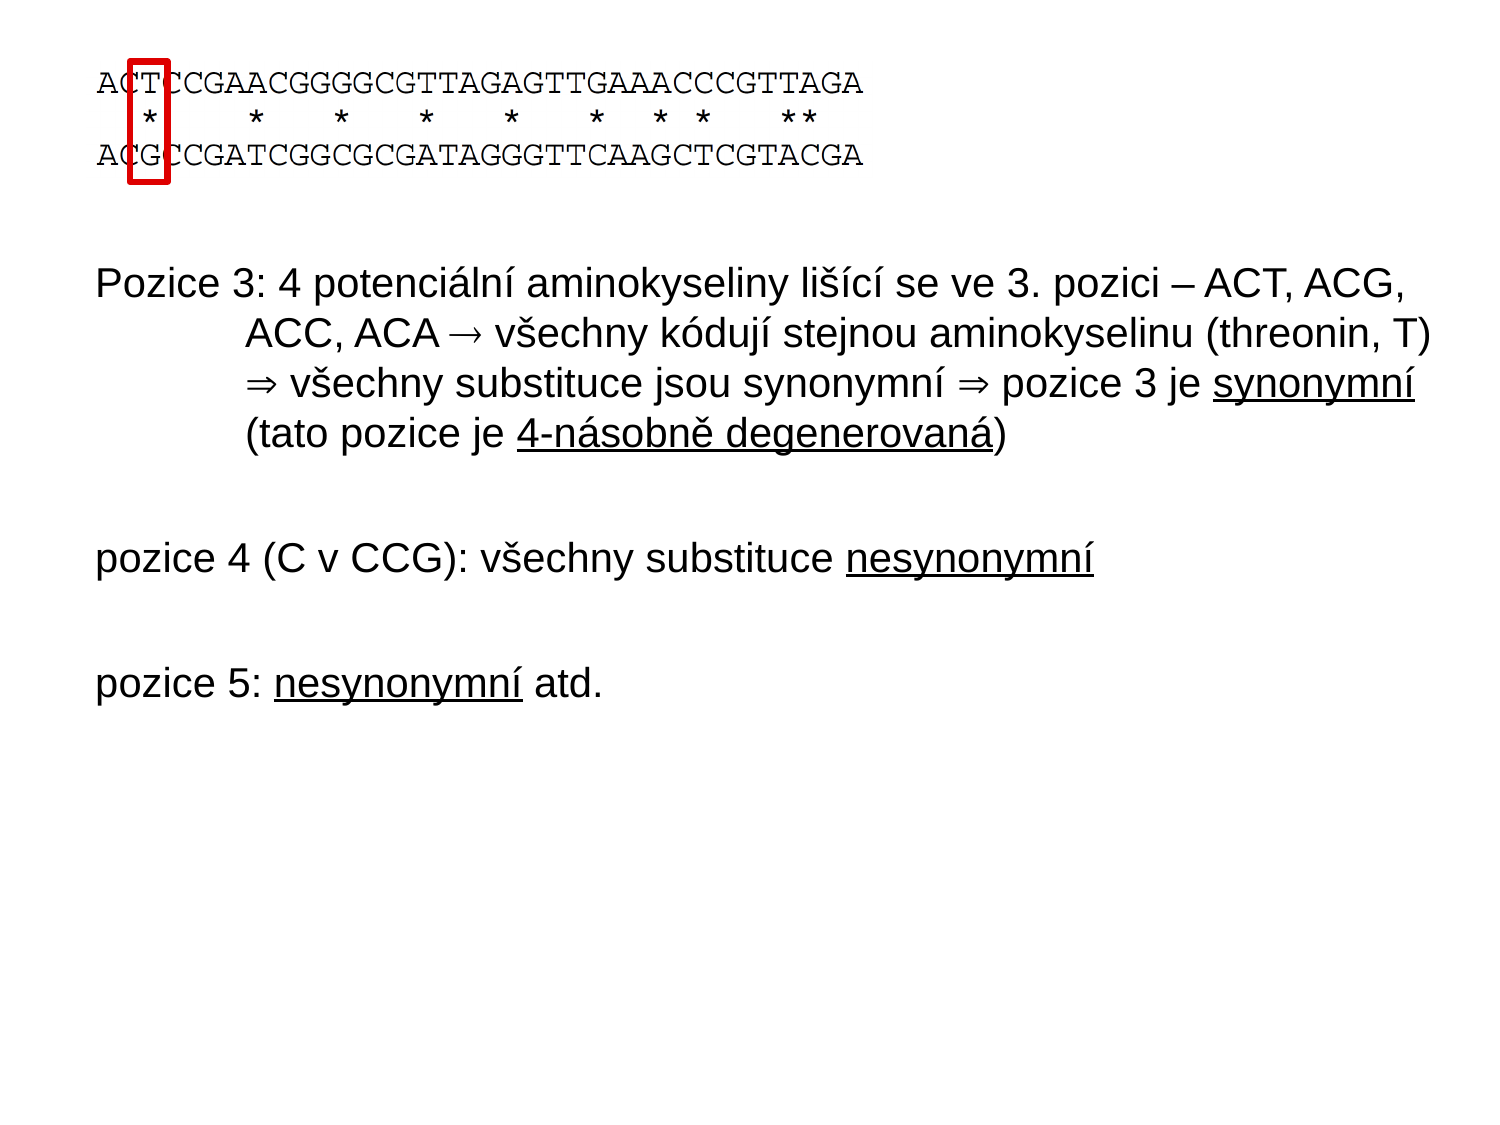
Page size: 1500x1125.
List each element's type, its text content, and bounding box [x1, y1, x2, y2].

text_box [86, 61, 874, 182]
text_box Pozice 3: 4 potenciální aminokyseliny lišící se ve 3. pozici – ACT, ACG, ACC, ACA  všechny kódují stejnou aminokyselinu (threonin, T)  všechny substituce jsou synonymní  pozice 3 je synonymní (tato pozice je 4-násobně degenerovaná) pozice 4 (C v CCG): všechny substituce nesynonymní pozice 5: nesynonymní atd. [80, 247, 1448, 713]
